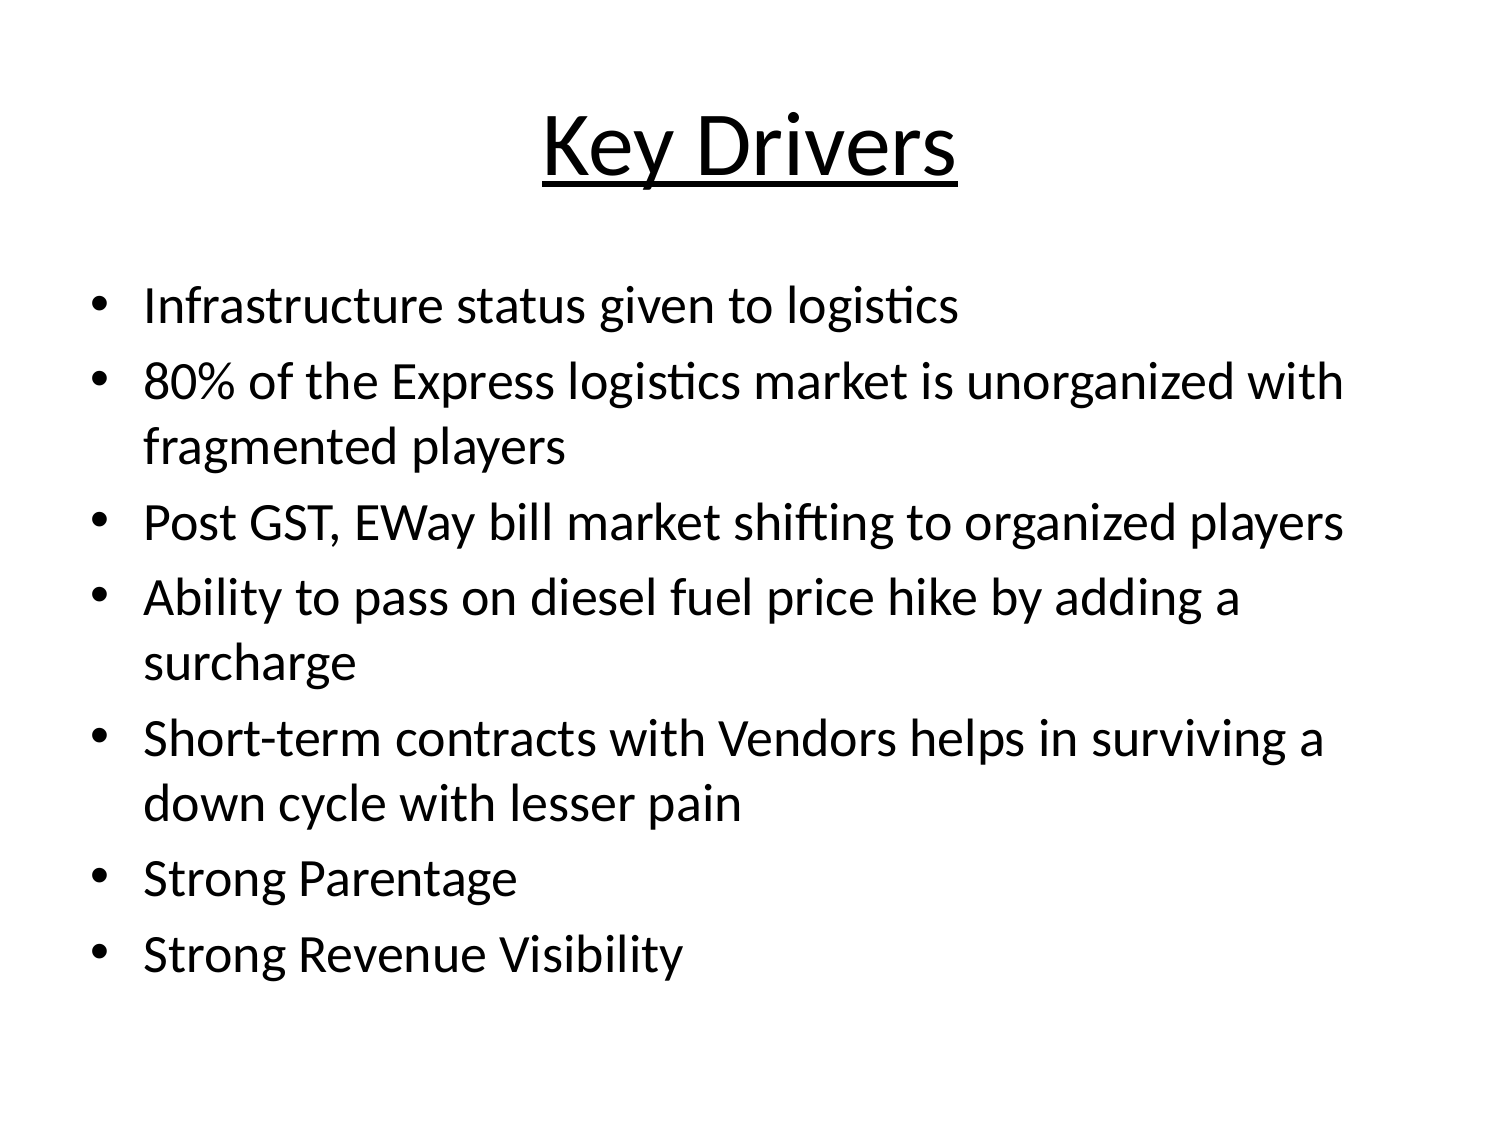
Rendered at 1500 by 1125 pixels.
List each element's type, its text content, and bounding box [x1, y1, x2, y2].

list Infrastructure status given to logistics 80% of the Express logistics market is unorganized with fragmented players Post GST, EWay bill market shifting to organized players Ability to pass on diesel fuel price hike by adding a surcharge Short-term contracts with Vendors helps in surviving a down cycle with lesser pain Strong Parentage Strong Revenue Visibility [75, 262, 1425, 1005]
title Key Drivers [75, 45, 1425, 233]
